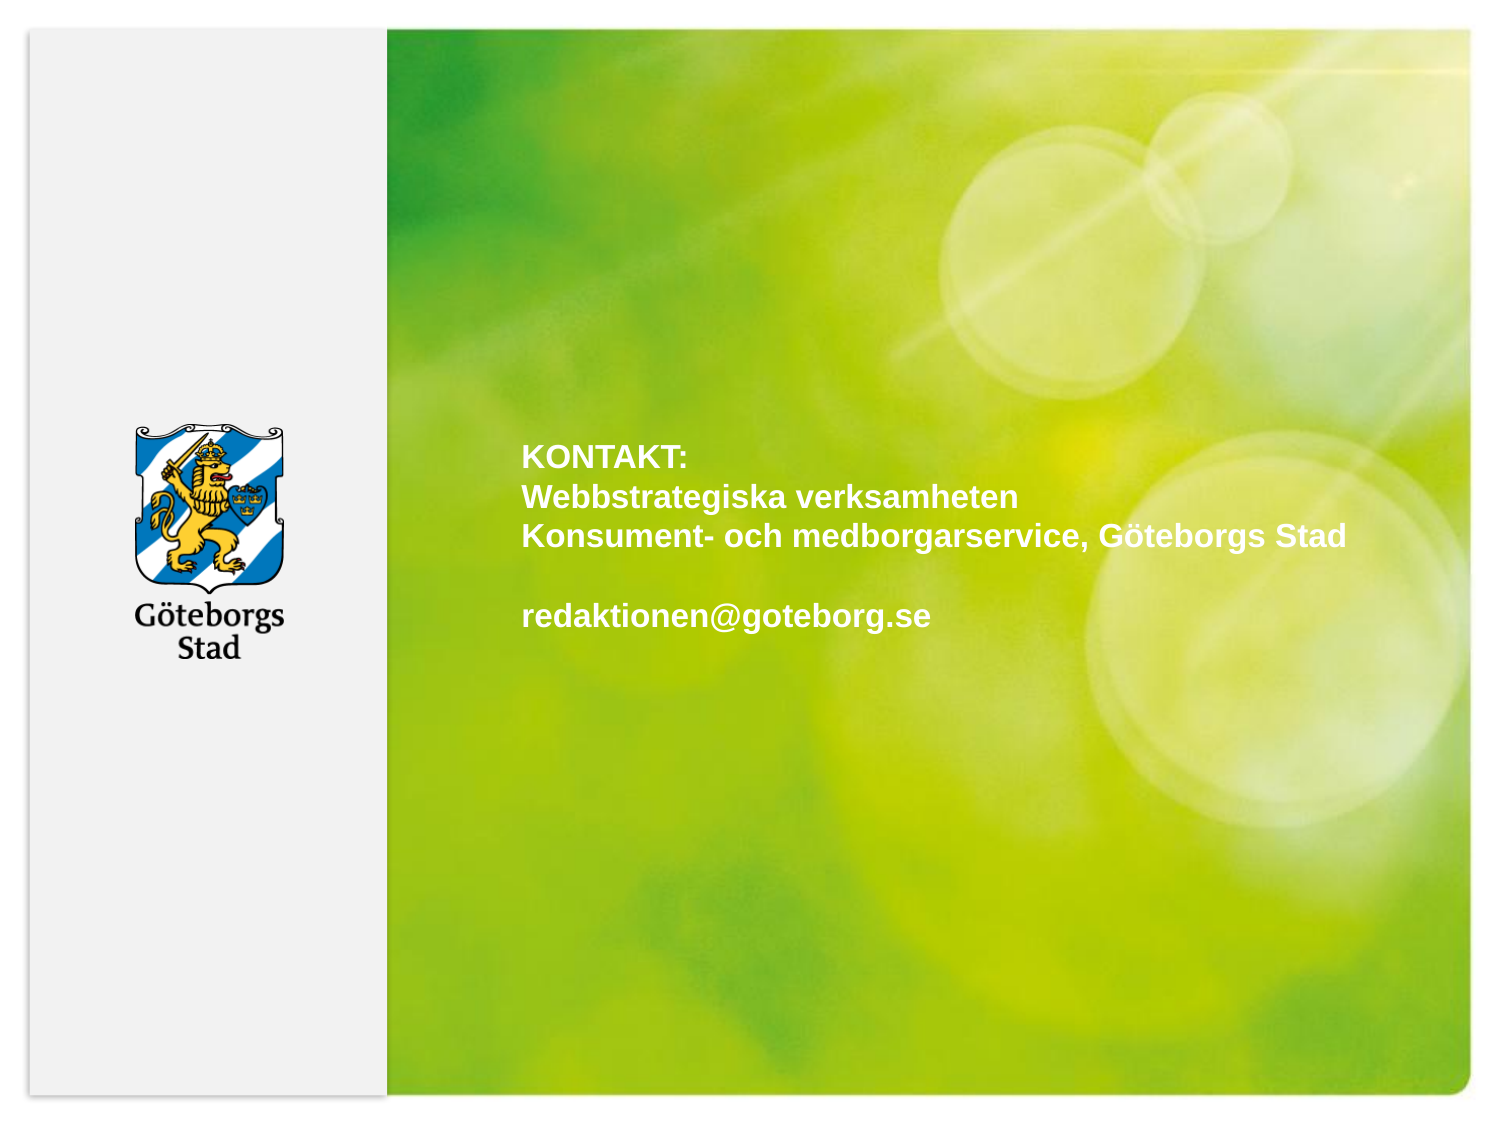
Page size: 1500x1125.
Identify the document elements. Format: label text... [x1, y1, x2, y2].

list KONTAKT: Webbstrategiska verksamheten Konsument- och medborgarservice, Göteborgs Stad redaktionen@goteborg.se [521, 29, 1420, 1040]
picture [135, 424, 284, 599]
picture [387, 0, 1500, 1125]
